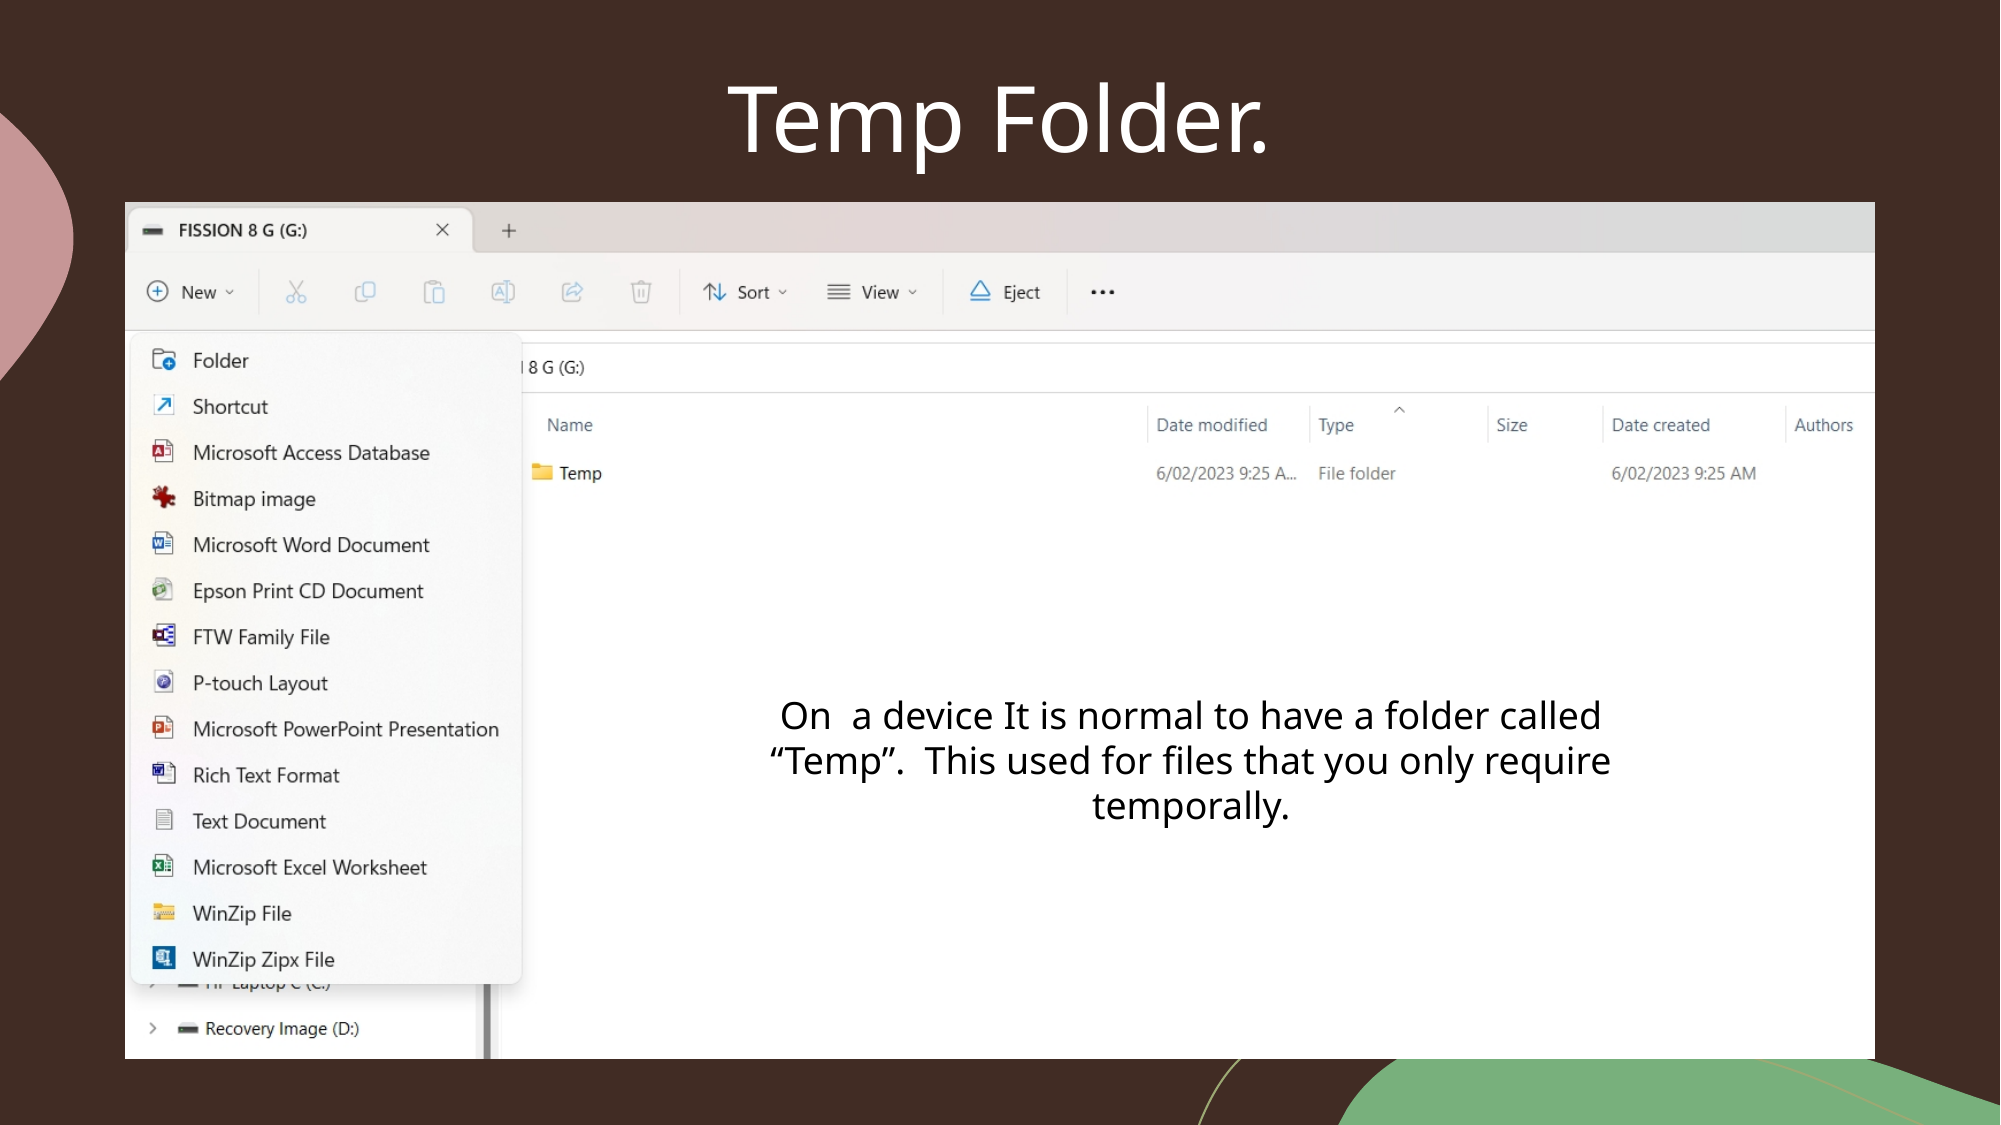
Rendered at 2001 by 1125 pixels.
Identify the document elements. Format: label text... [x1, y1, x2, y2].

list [124, 202, 1875, 1059]
title Temp Folder. [125, 44, 1875, 202]
